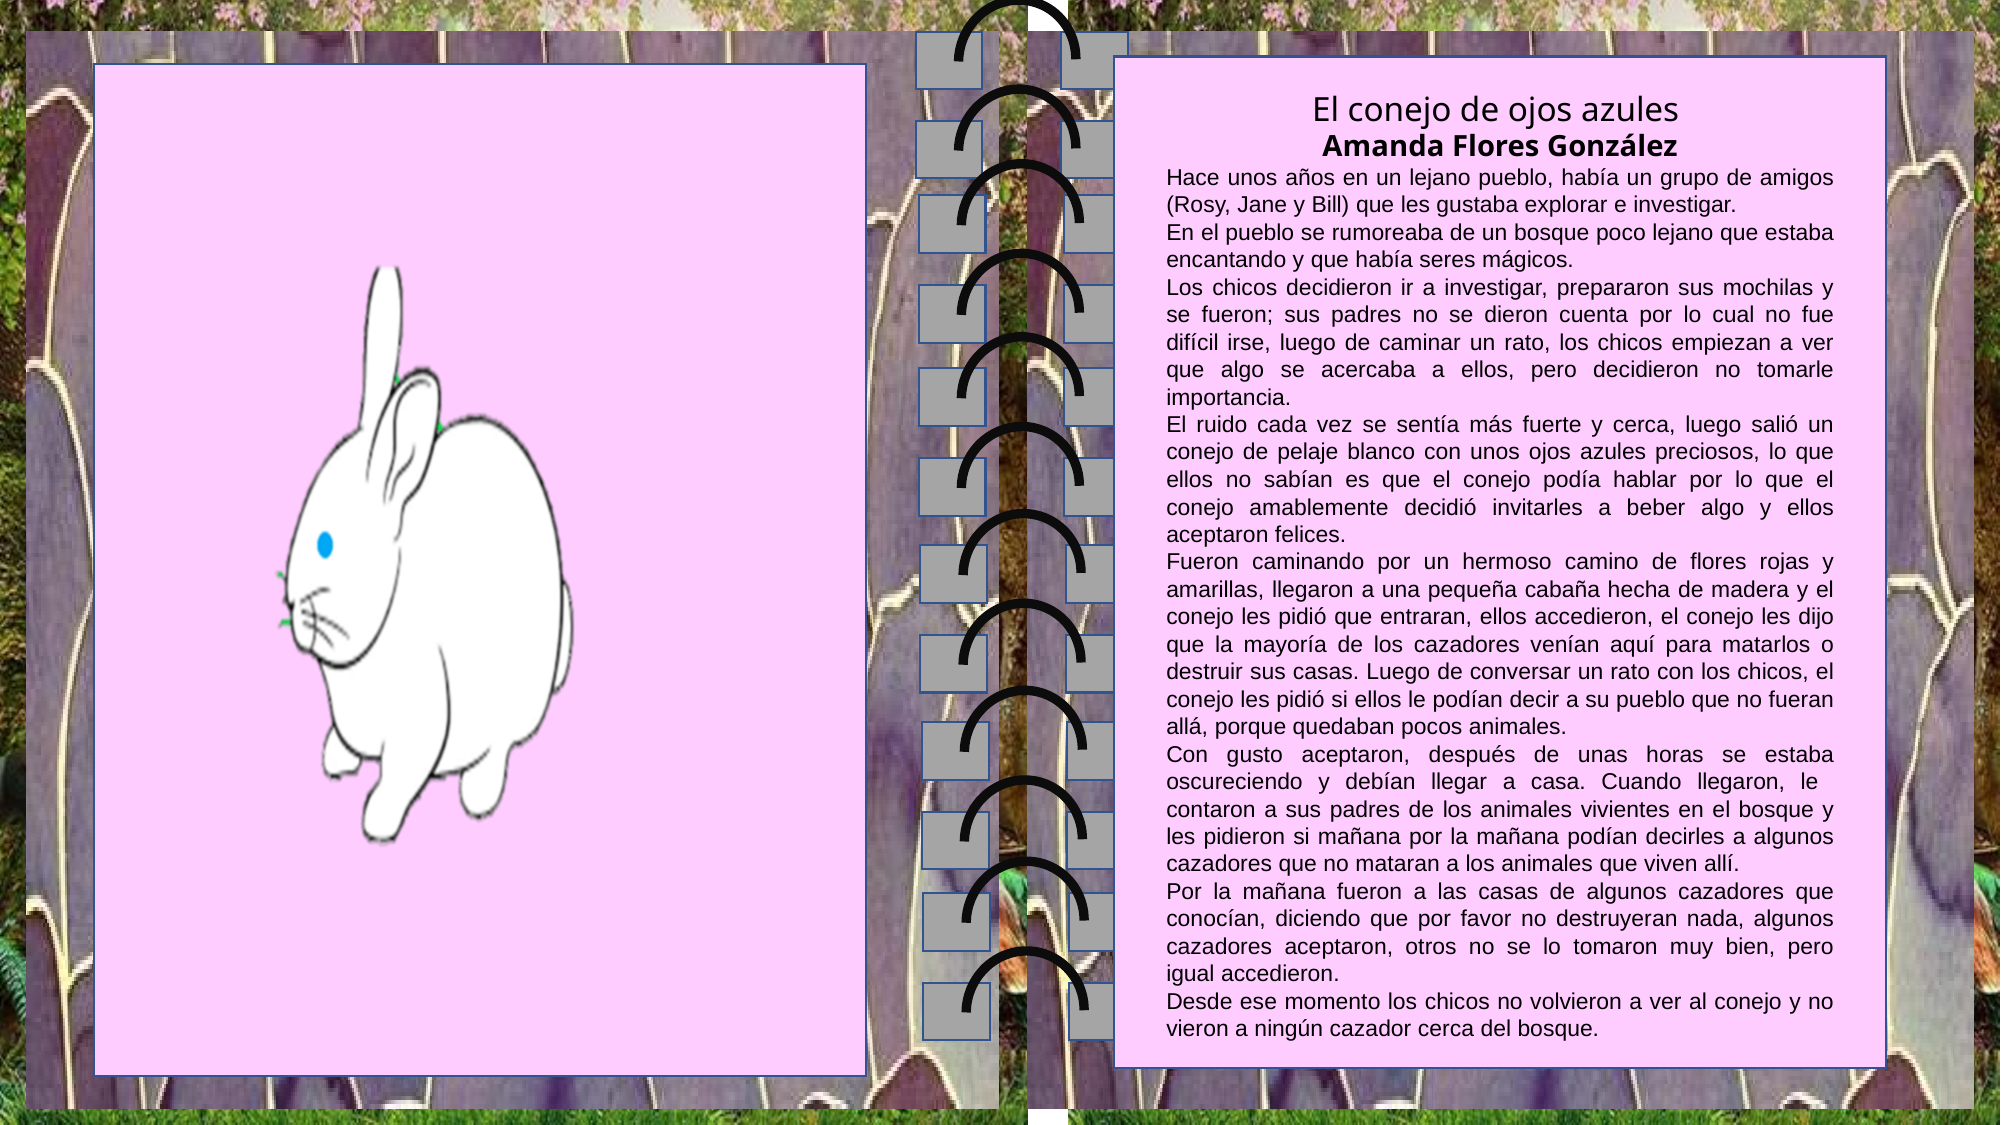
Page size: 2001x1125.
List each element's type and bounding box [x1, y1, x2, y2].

text_box [915, 0, 1128, 147]
text_box [929, 747, 1135, 842]
text_box [918, 145, 1131, 318]
picture [0, 0, 2000, 1125]
text_box [923, 843, 1136, 1090]
text_box [929, 318, 1131, 494]
text_box [929, 495, 1133, 743]
